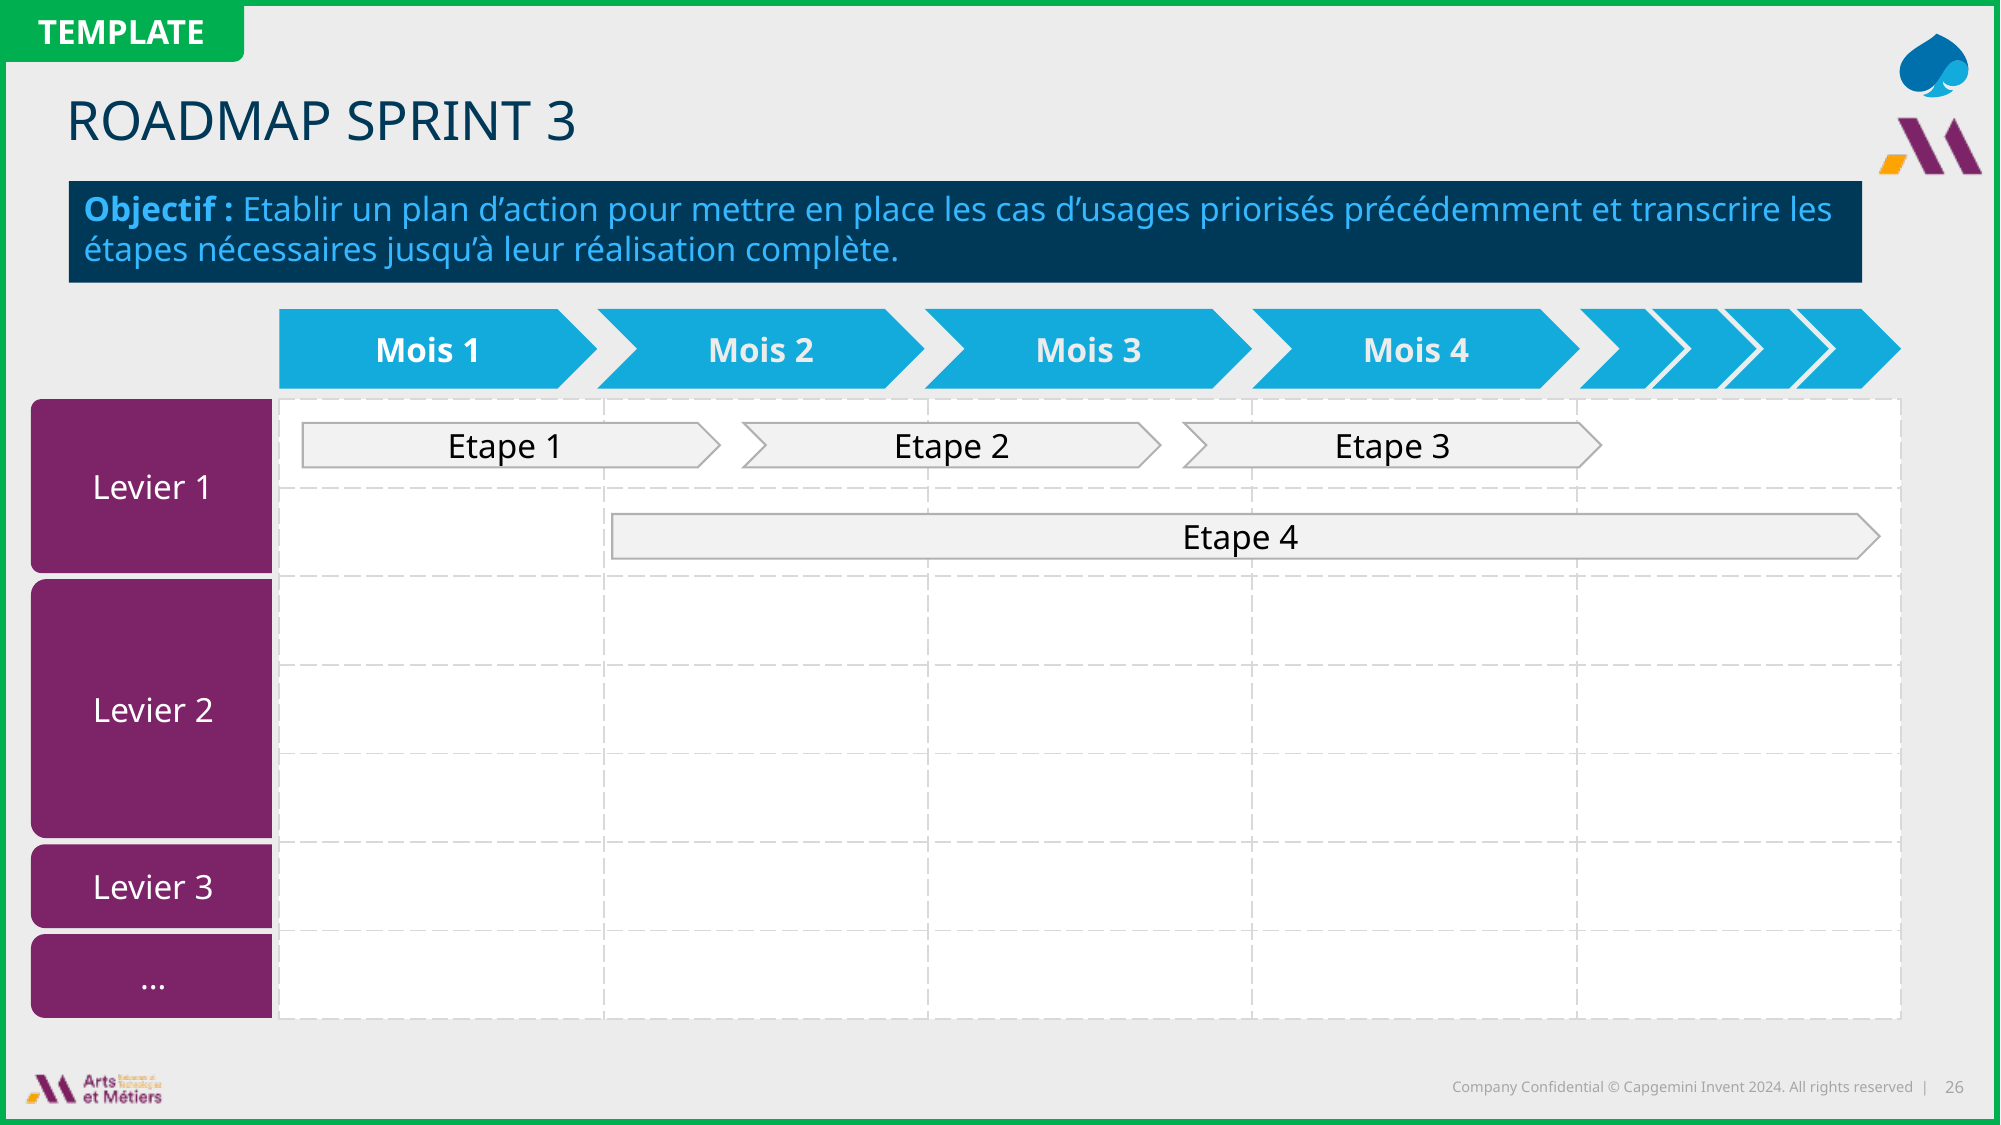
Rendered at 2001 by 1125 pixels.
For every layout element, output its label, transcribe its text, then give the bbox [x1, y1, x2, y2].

text_box Etape 3 [1181, 421, 1603, 469]
text_box [1793, 307, 1903, 390]
text_box Levier 3 [29, 843, 273, 930]
text_box Etape 2 [740, 421, 1163, 469]
text_box [1577, 307, 1687, 390]
text_box TEMPLATE [0, 0, 246, 63]
text_box [1649, 307, 1759, 390]
text_box Etape 1 [301, 421, 722, 469]
text_box Etape 4 [611, 512, 1882, 560]
text_box [1721, 307, 1831, 390]
text_box [0, 0, 2000, 1125]
